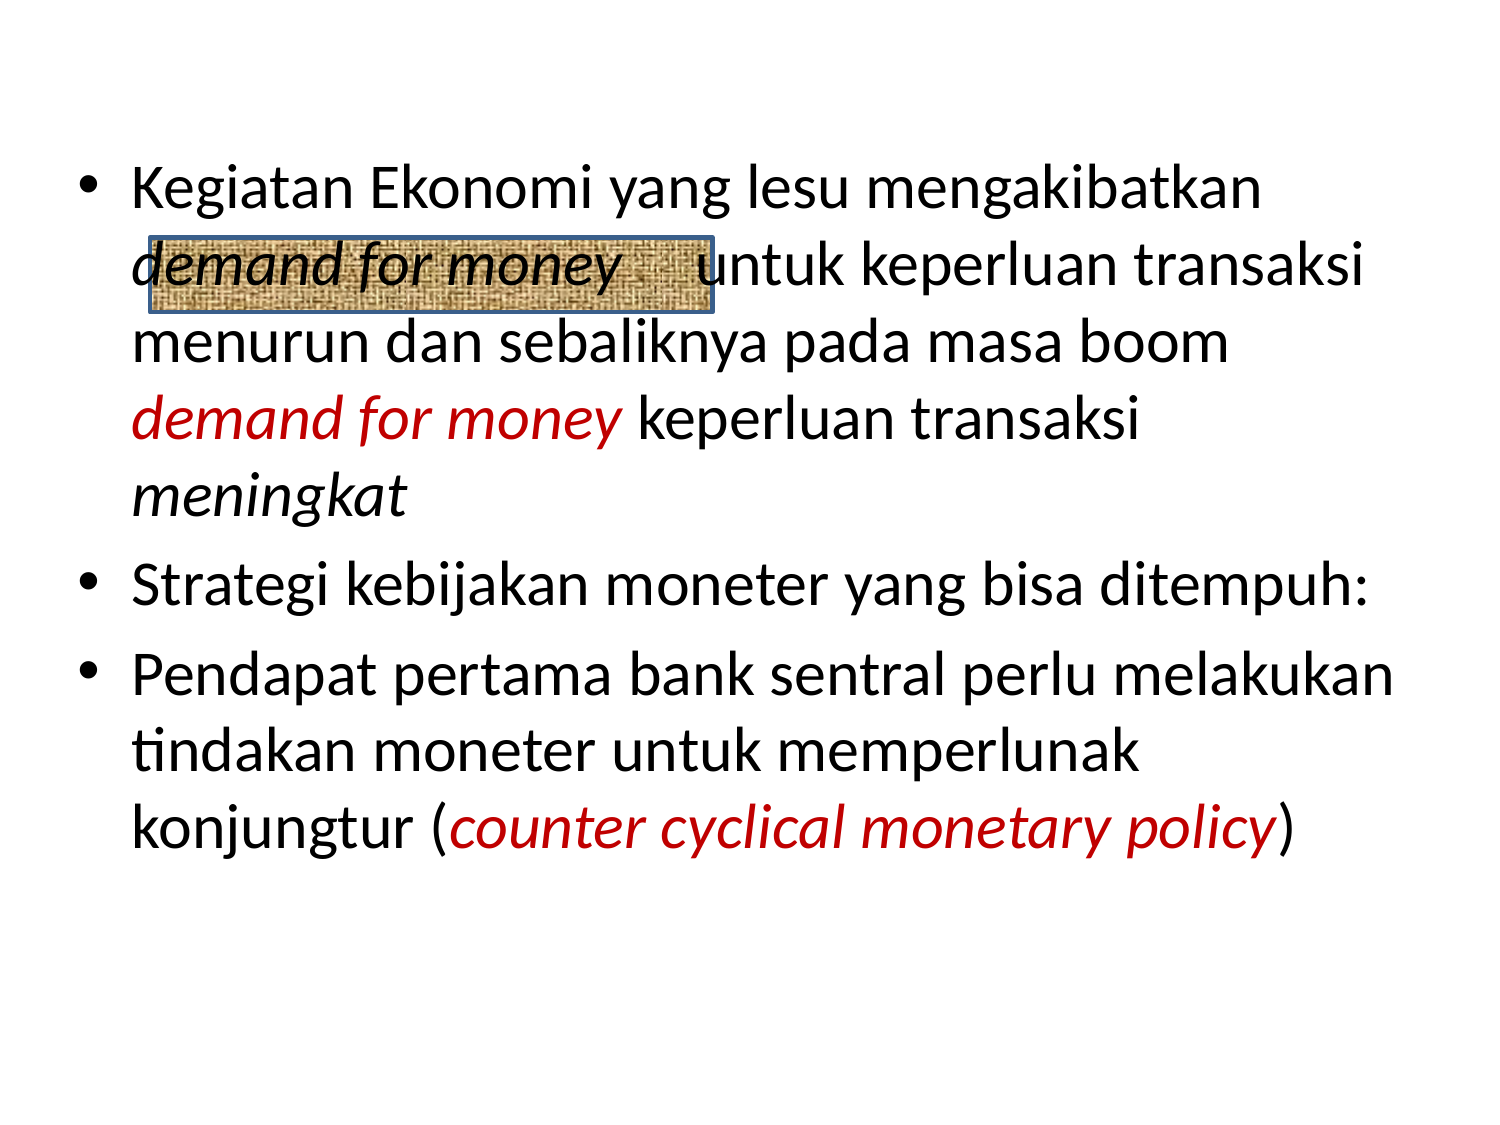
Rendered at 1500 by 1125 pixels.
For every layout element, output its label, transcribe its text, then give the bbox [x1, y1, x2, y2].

list Kegiatan Ekonomi yang lesu mengakibatkan demand for money untuk keperluan transaksi menurun dan sebaliknya pada masa boom demand for money keperluan transaksi meningkat Strategi kebijakan moneter yang bisa ditempuh: Pendapat pertama bank sentral perlu melakukan tindakan moneter untuk memperlunak konjungtur (counter cyclical monetary policy) [62, 137, 1413, 1005]
